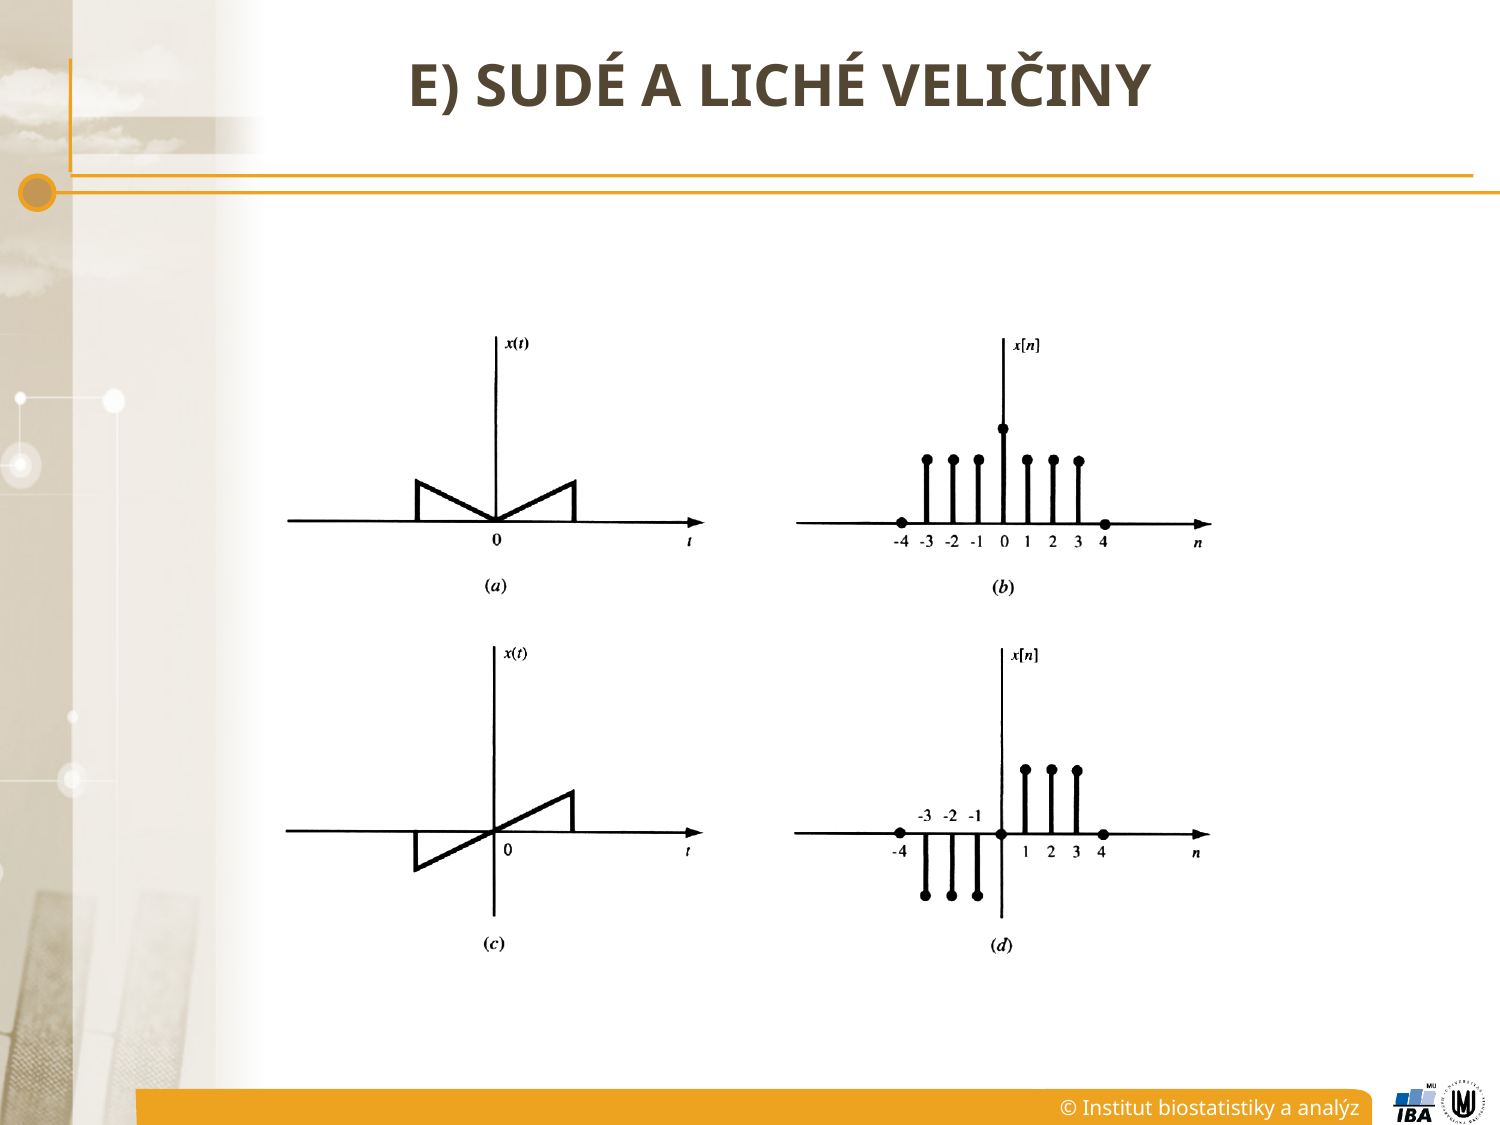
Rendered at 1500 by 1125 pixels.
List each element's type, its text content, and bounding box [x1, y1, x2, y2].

title e) Sudé a liché veličiny [82, 9, 1477, 165]
picture [1393, 1083, 1436, 1122]
picture [1441, 1080, 1485, 1124]
picture [0, 0, 1223, 1125]
